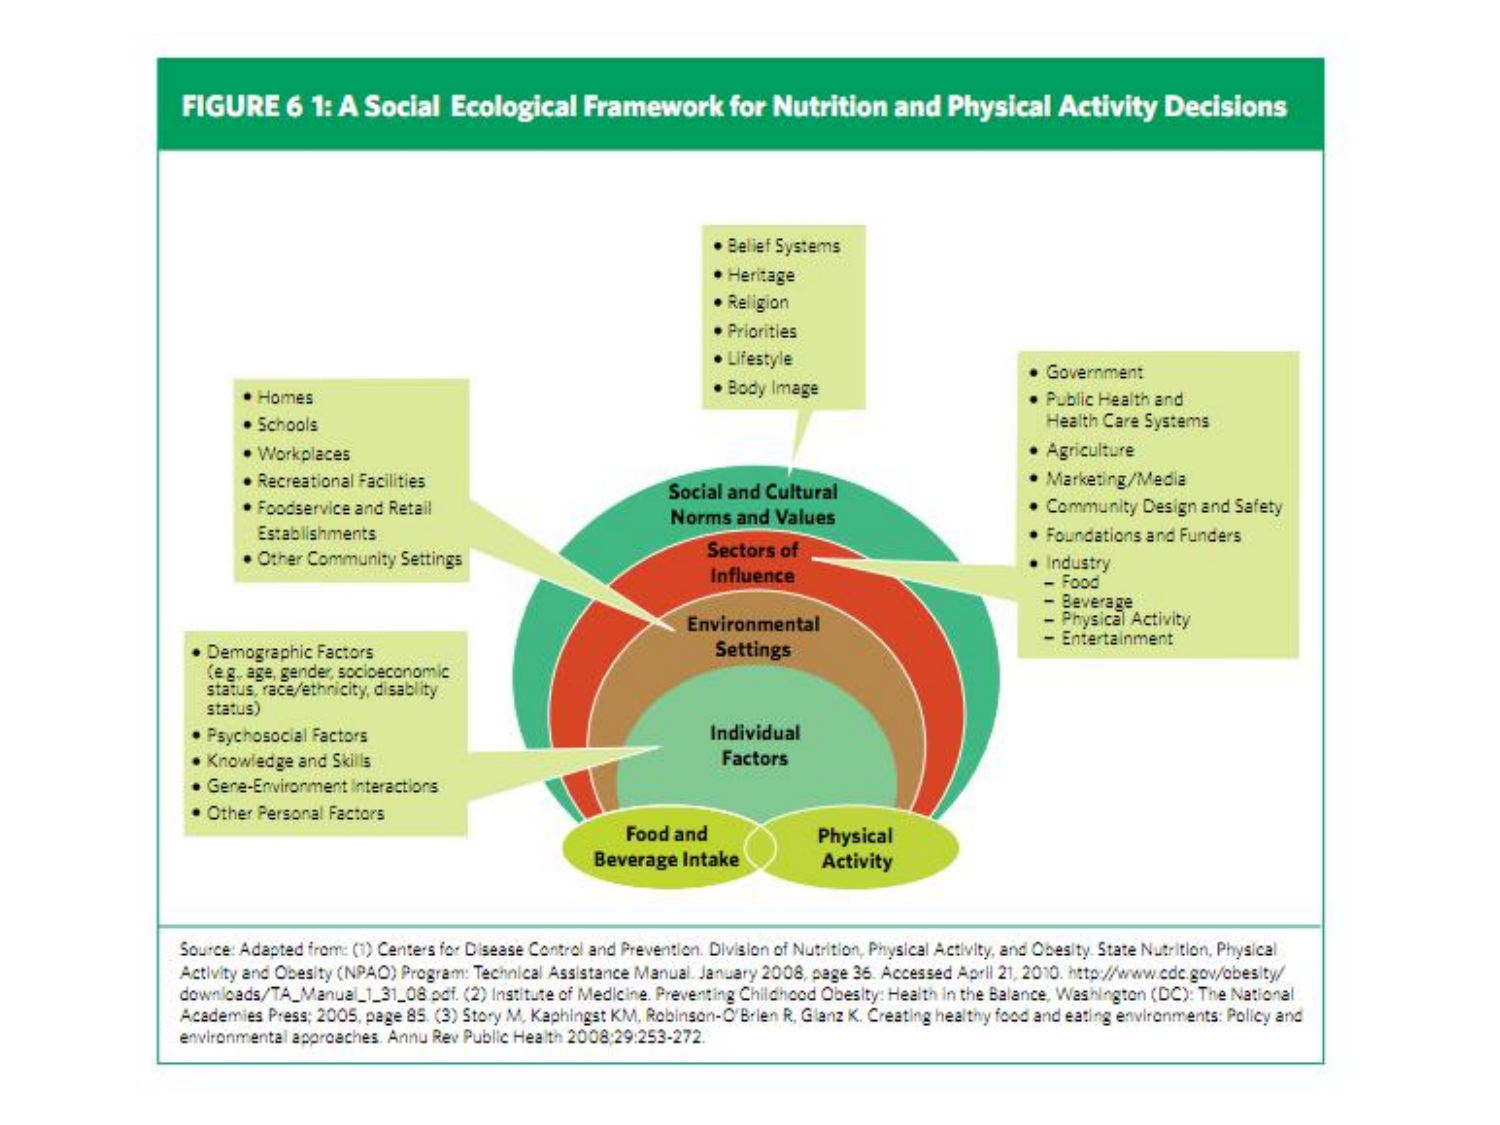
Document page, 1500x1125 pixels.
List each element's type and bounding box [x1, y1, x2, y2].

picture [136, 33, 1355, 1094]
